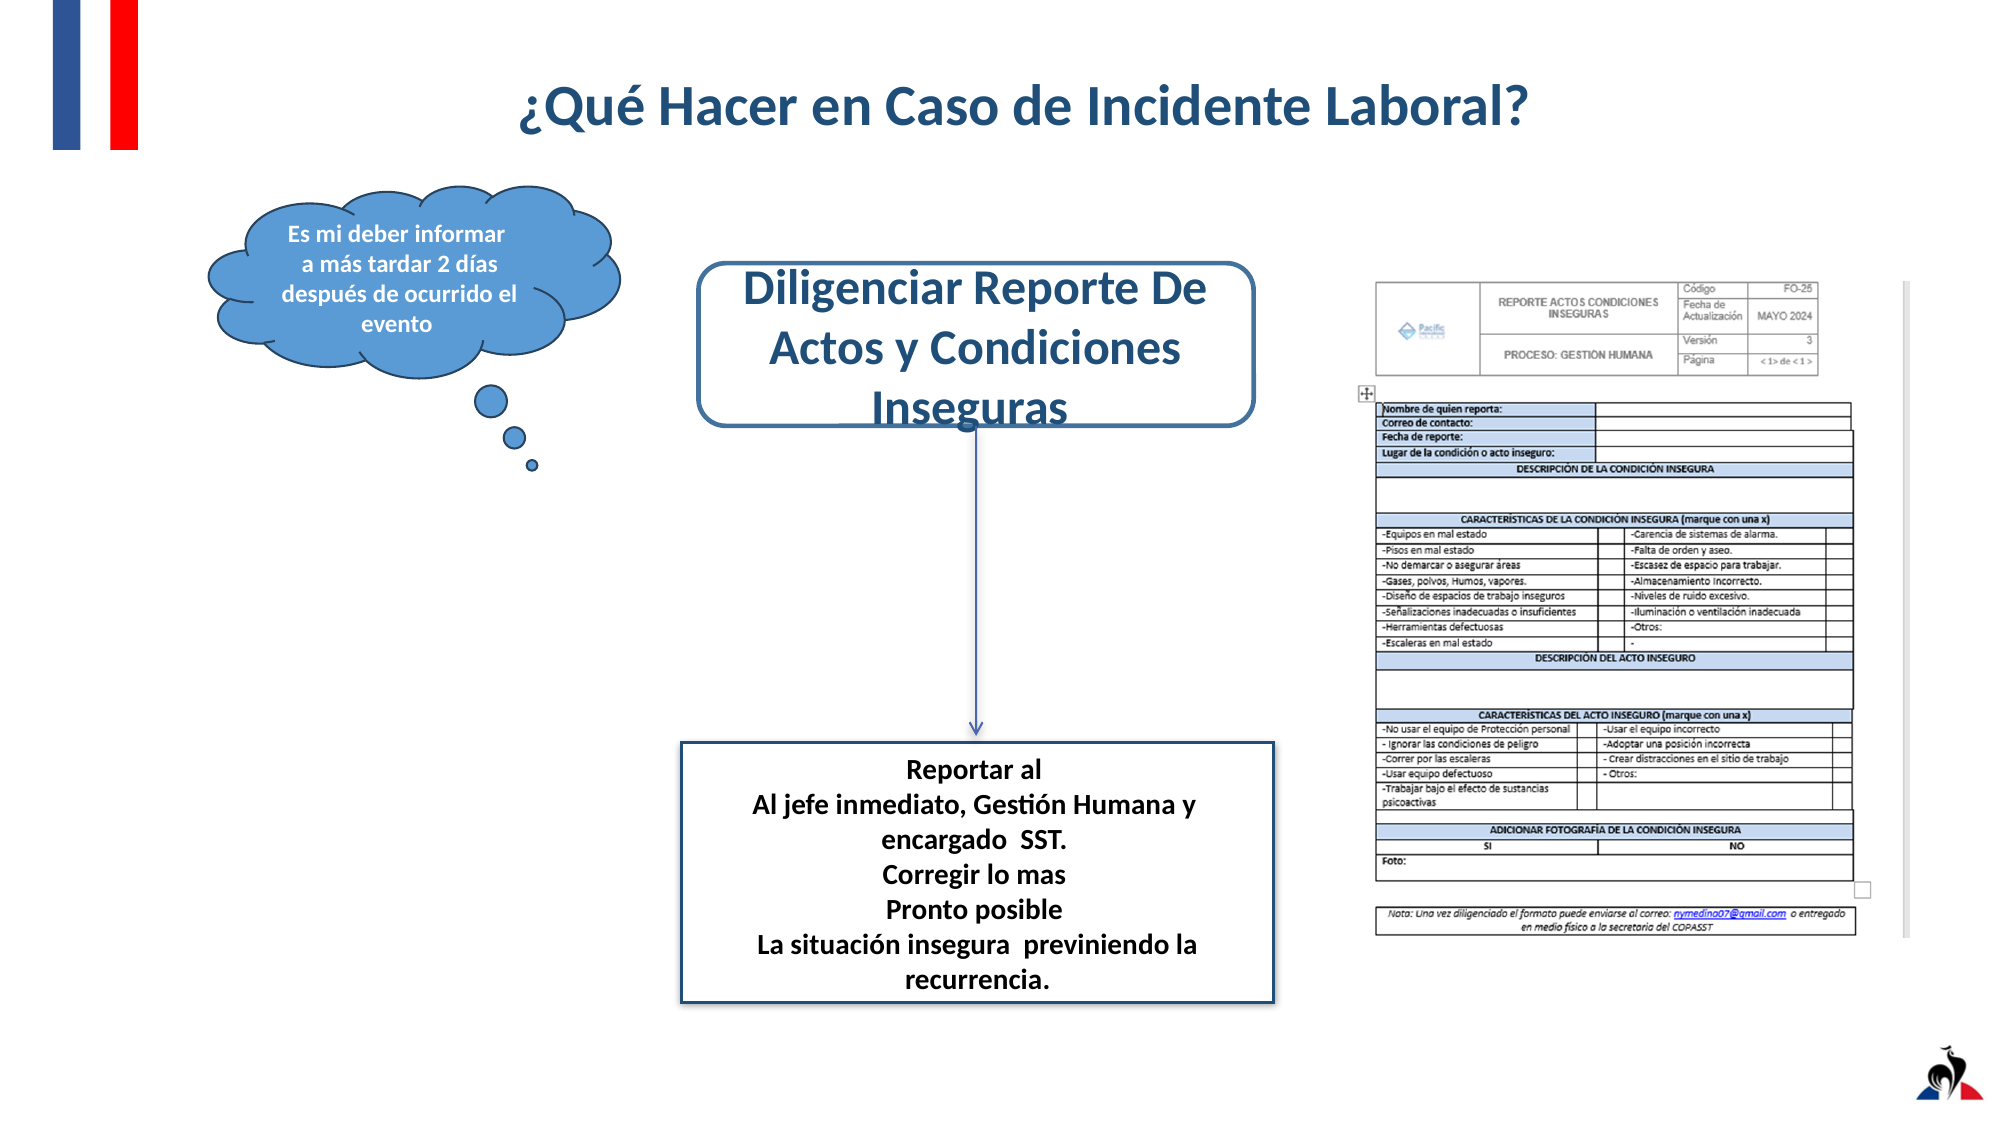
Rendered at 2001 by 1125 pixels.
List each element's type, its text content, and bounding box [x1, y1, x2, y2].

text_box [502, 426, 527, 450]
text_box ¿Qué Hacer en Caso de Incidente Laboral? [457, 59, 1592, 145]
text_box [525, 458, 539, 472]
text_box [681, 263, 1274, 1007]
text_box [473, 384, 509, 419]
picture [1322, 281, 1910, 938]
text_box Es mi deber informar a más tardar 2 días después de ocurrido el evento [207, 185, 622, 380]
picture [1898, 1032, 1999, 1125]
